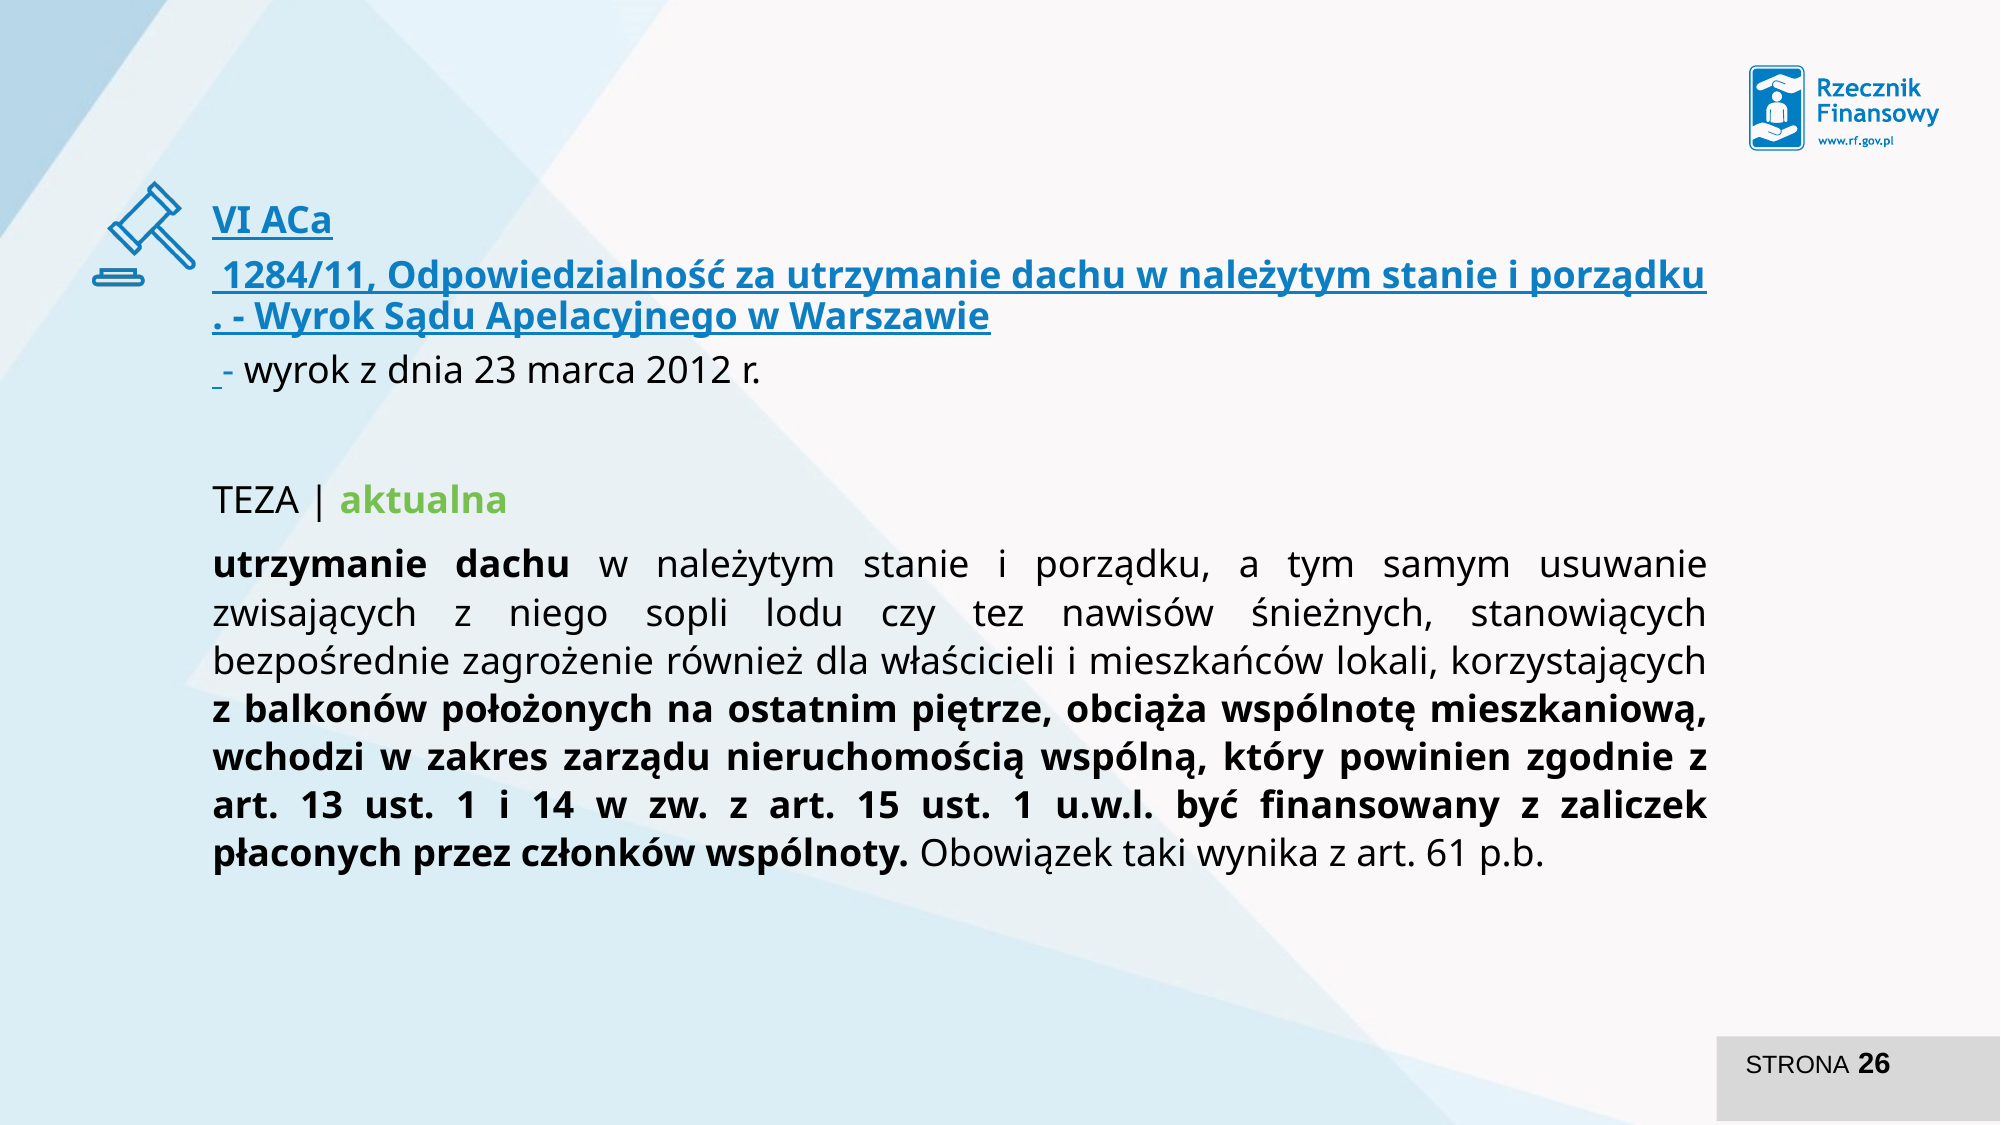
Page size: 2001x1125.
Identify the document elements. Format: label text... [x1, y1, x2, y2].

text_box VI ACa 1284/11, Odpowiedzialność za utrzymanie dachu w należytym stanie i porządku. - Wyrok Sądu Apelacyjnego w Warszawie - wyrok z dnia 23 marca 2012 r. TEZA | aktualna utrzymanie dachu w należytym stanie i porządku, a tym samym usuwanie zwisających z niego sopli lodu czy tez nawisów śnieżnych, stanowiących bezpośrednie zagrożenie również dla właścicieli i mieszkańców lokali, korzystających z balkonów położonych na ostatnim piętrze, obciąża wspólnotę mieszkaniową, wchodzi w zakres zarządu nieruchomością wspólną, który powinien zgodnie z art. 13 ust. 1 i 14 w zw. z art. 15 ust. 1 u.w.l. być finansowany z zaliczek płaconych przez członków wspólnoty. Obowiązek taki wynika z art. 61 p.b. [197, 75, 1724, 1031]
picture [0, 0, 2001, 1125]
